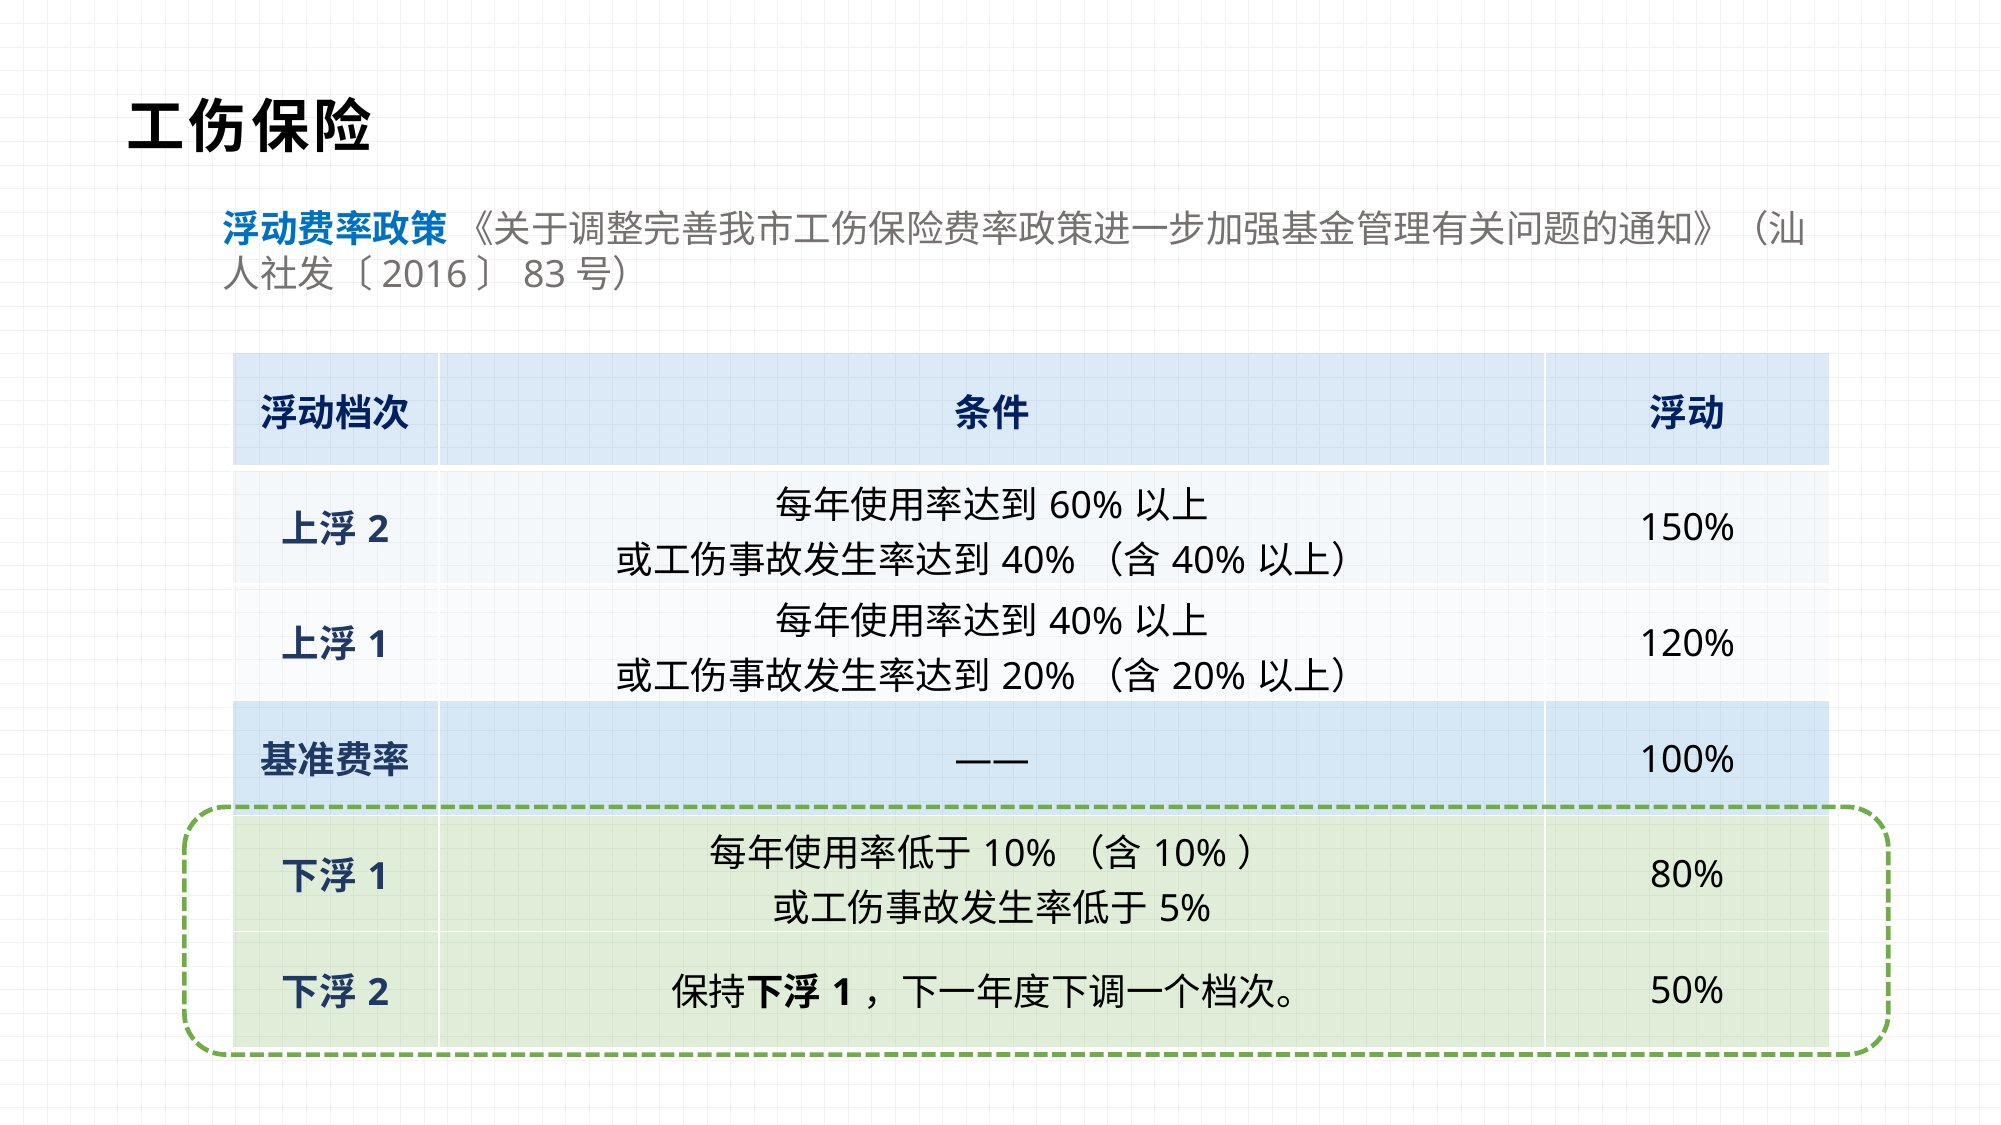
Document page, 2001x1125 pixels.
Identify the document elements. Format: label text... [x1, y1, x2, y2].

table_cell 每年使用率达到60%以上 或工伤事故发生率达到40%（含40%以上） [440, 471, 1544, 583]
text_box 浮动费率政策 《关于调整完善我市工伤保险费率政策进一步加强基金管理有关问题的通知》（汕人社发〔2016〕83号） [207, 197, 1857, 302]
table_cell 上浮1 [233, 585, 438, 699]
table_header 条件 [440, 353, 1544, 465]
table_cell —— [440, 701, 1544, 806]
table_cell 上浮2 [233, 471, 438, 583]
table_cell 每年使用率达到40%以上 或工伤事故发生率达到20%（含20%以上） [440, 585, 1544, 699]
table_cell 150% [1546, 471, 1829, 583]
title 工伤保险 [109, 70, 1891, 178]
text_box [183, 805, 1890, 1056]
table_header 浮动 [1546, 353, 1829, 465]
table_cell 基准费率 [233, 701, 438, 806]
table_header 浮动档次 [233, 353, 438, 465]
table_cell 100% [1546, 701, 1829, 806]
table_cell 120% [1546, 585, 1829, 699]
